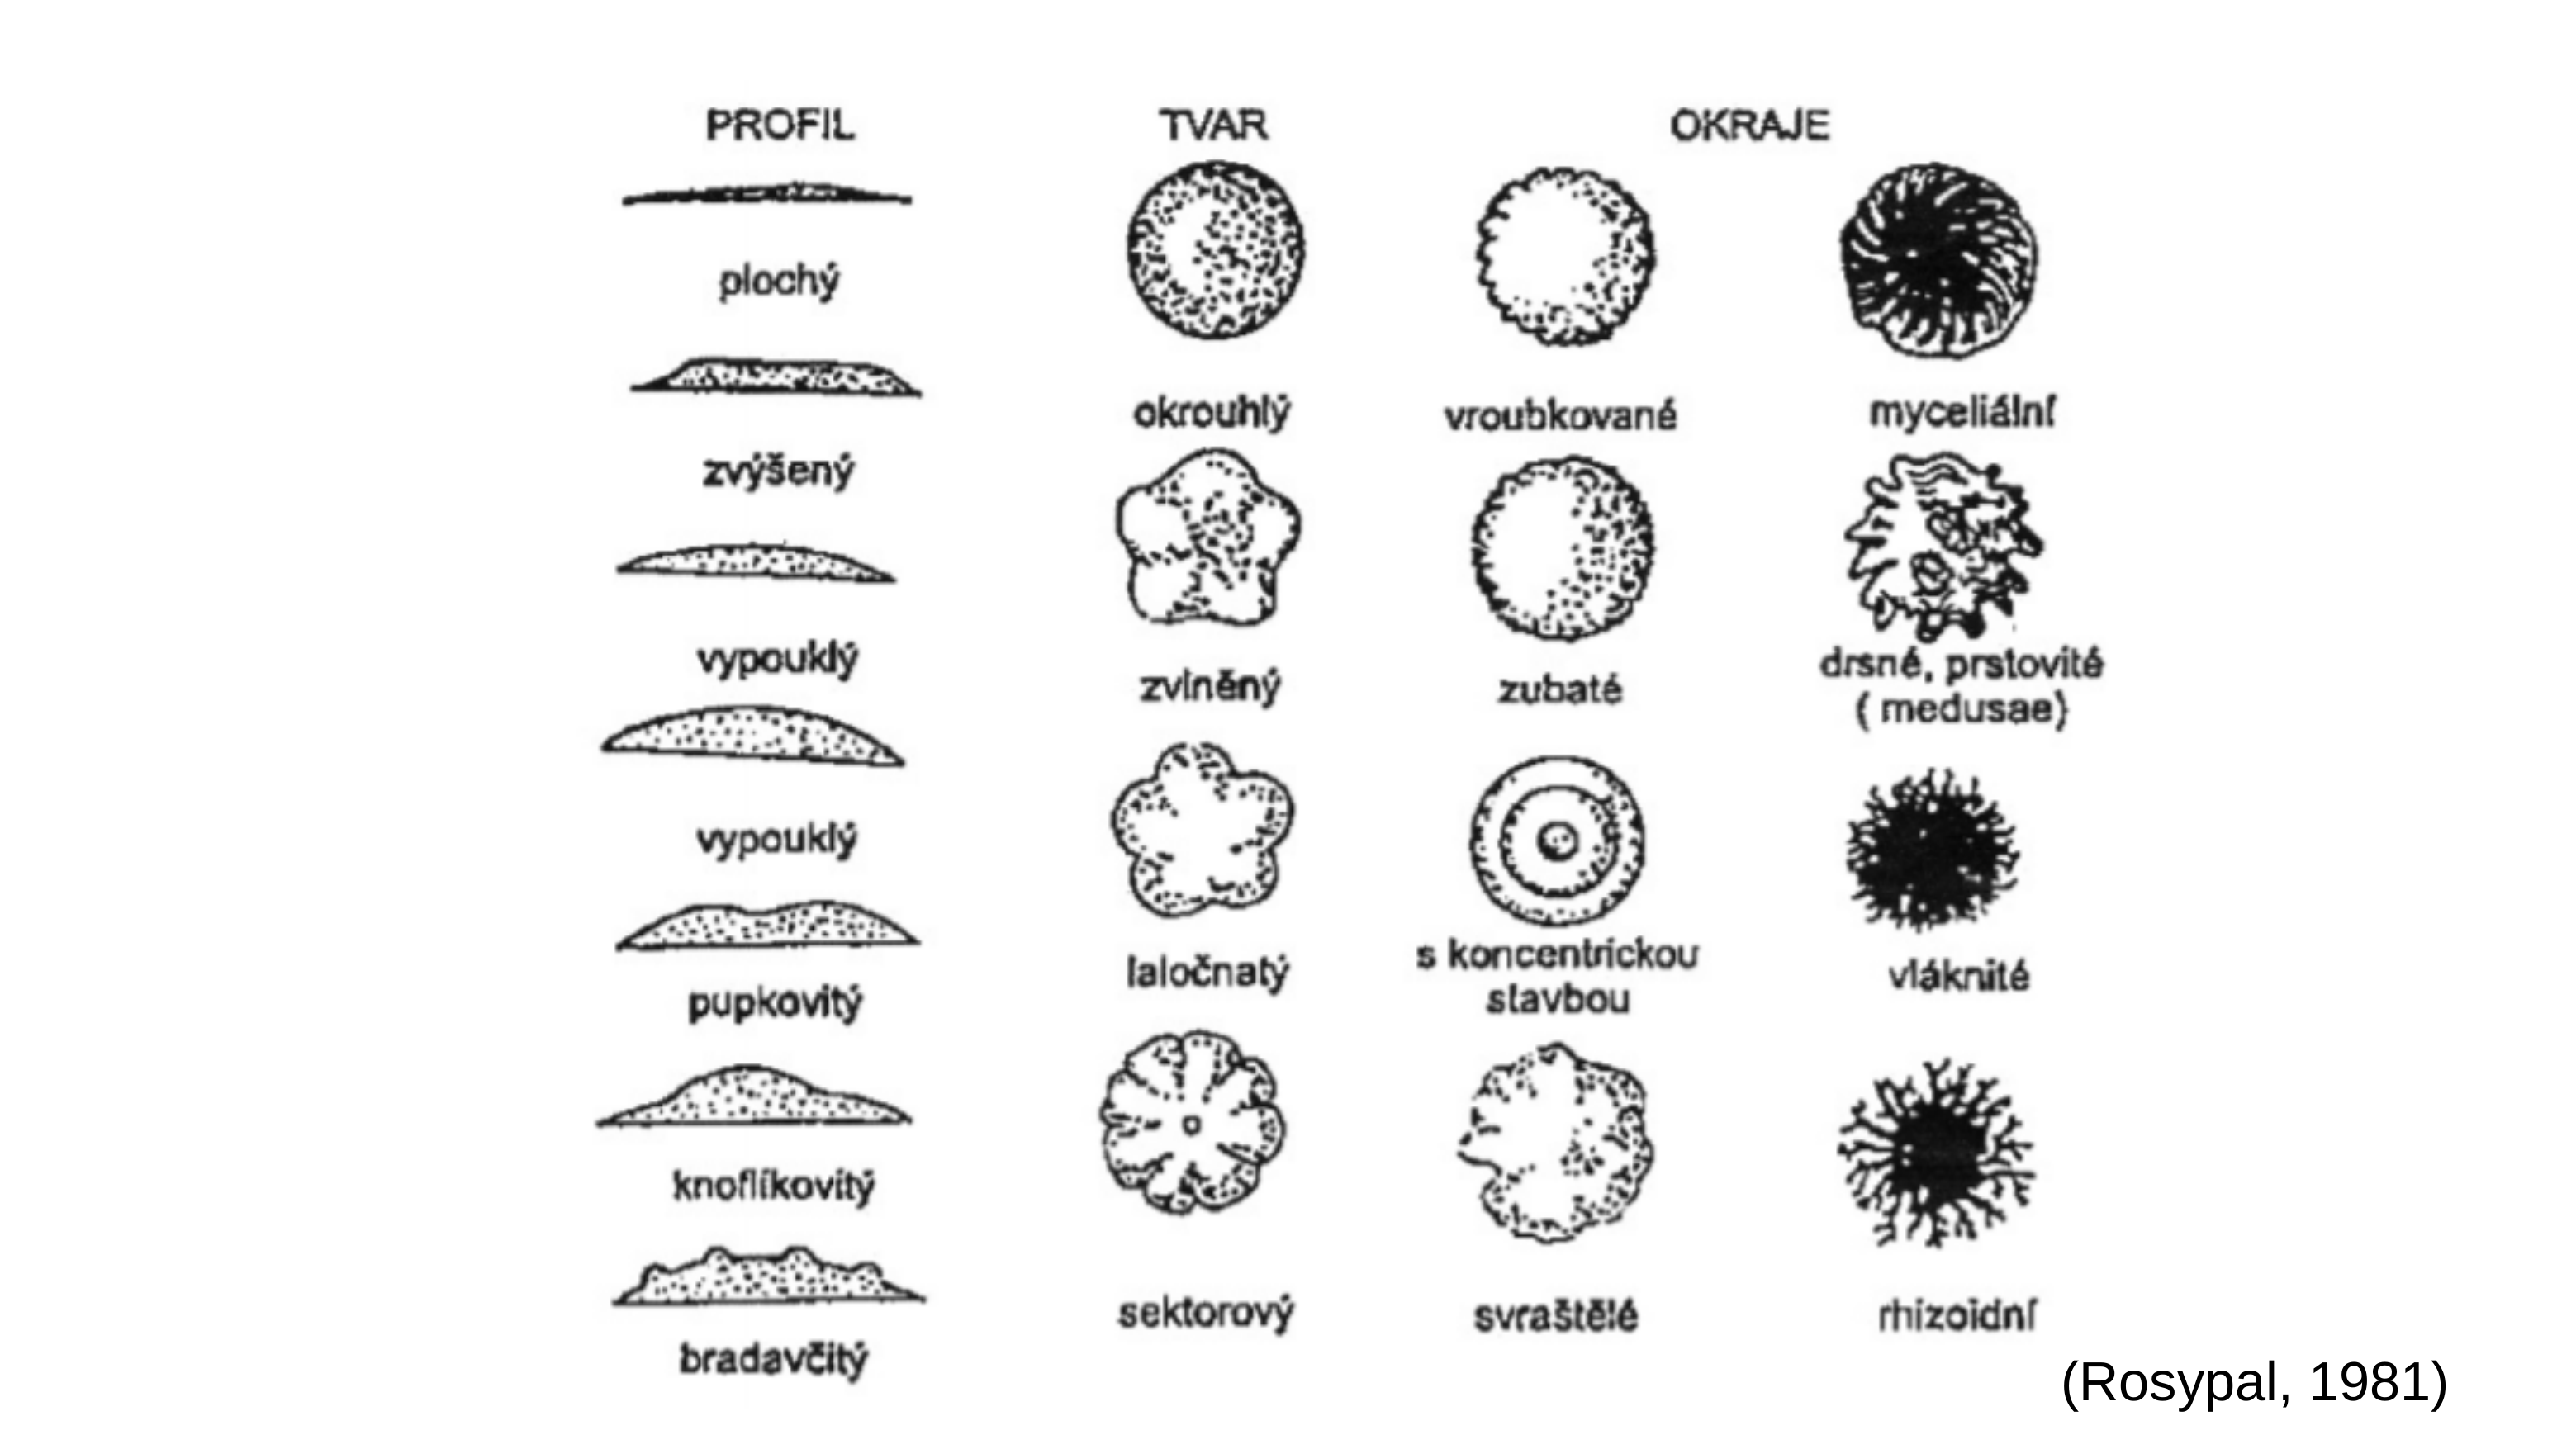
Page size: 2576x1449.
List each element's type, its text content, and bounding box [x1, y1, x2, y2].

text_box (Rosypal, 1981) [2158, 1339, 2517, 1418]
picture [497, 68, 2154, 1444]
